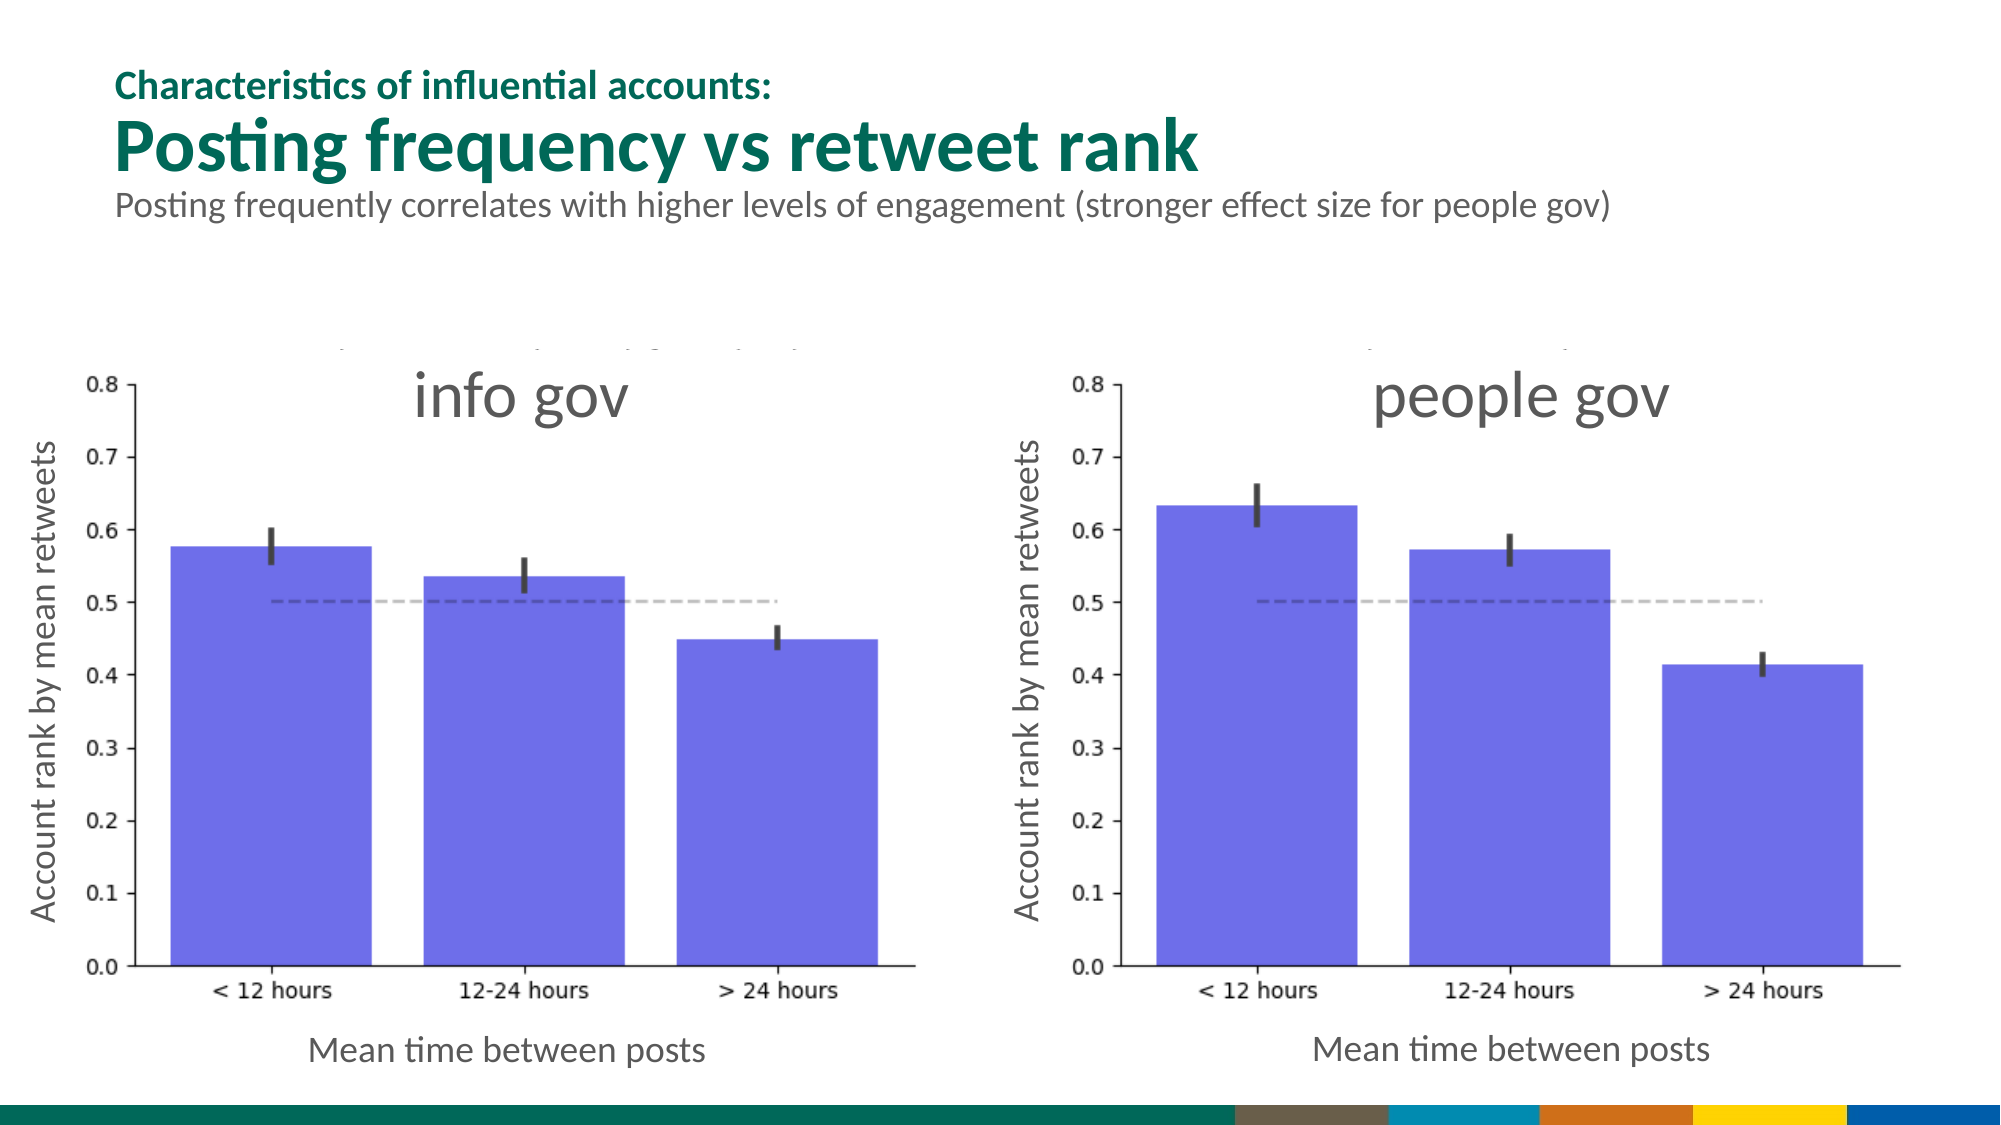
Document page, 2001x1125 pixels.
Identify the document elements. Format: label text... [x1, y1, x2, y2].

title Characteristics of influential accounts: Posting frequency vs retweet rank Posting frequently correlates with higher levels of engagement (stronger effect size for people gov) [99, 45, 1900, 233]
picture [1539, 1105, 2000, 1125]
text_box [983, 293, 2000, 1087]
picture [0, 1105, 1389, 1125]
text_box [0, 293, 1015, 1088]
